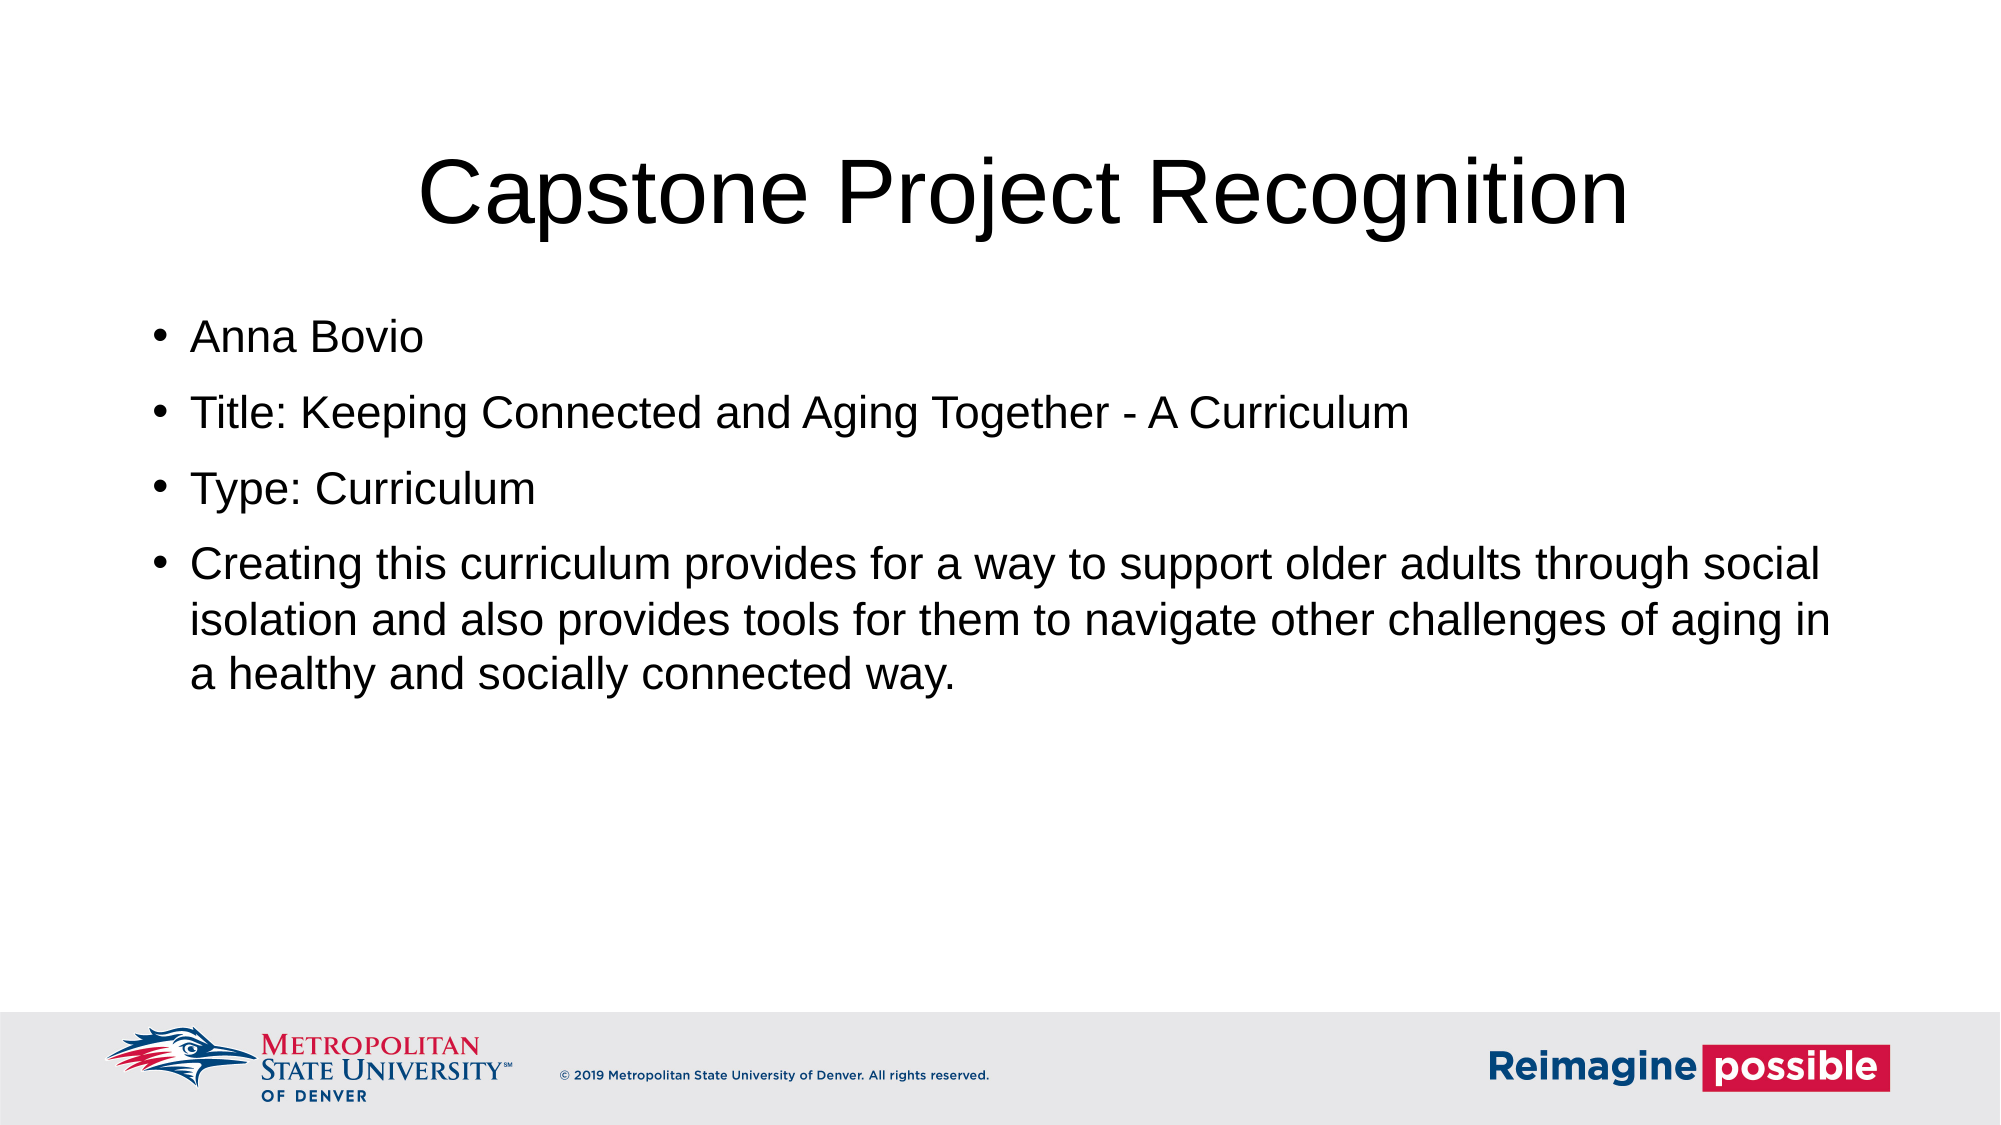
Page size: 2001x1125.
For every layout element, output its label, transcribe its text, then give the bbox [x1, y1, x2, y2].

list Anna Bovio Title: Keeping Connected and Aging Together - A Curriculum Type: Curriculum Creating this curriculum provides for a way to support older adults through social isolation and also provides tools for them to navigate other challenges of aging in a healthy and socially connected way. [137, 299, 1863, 1014]
picture [0, 1012, 2000, 1125]
text_box Capstone Project Recognition [162, 84, 1888, 303]
